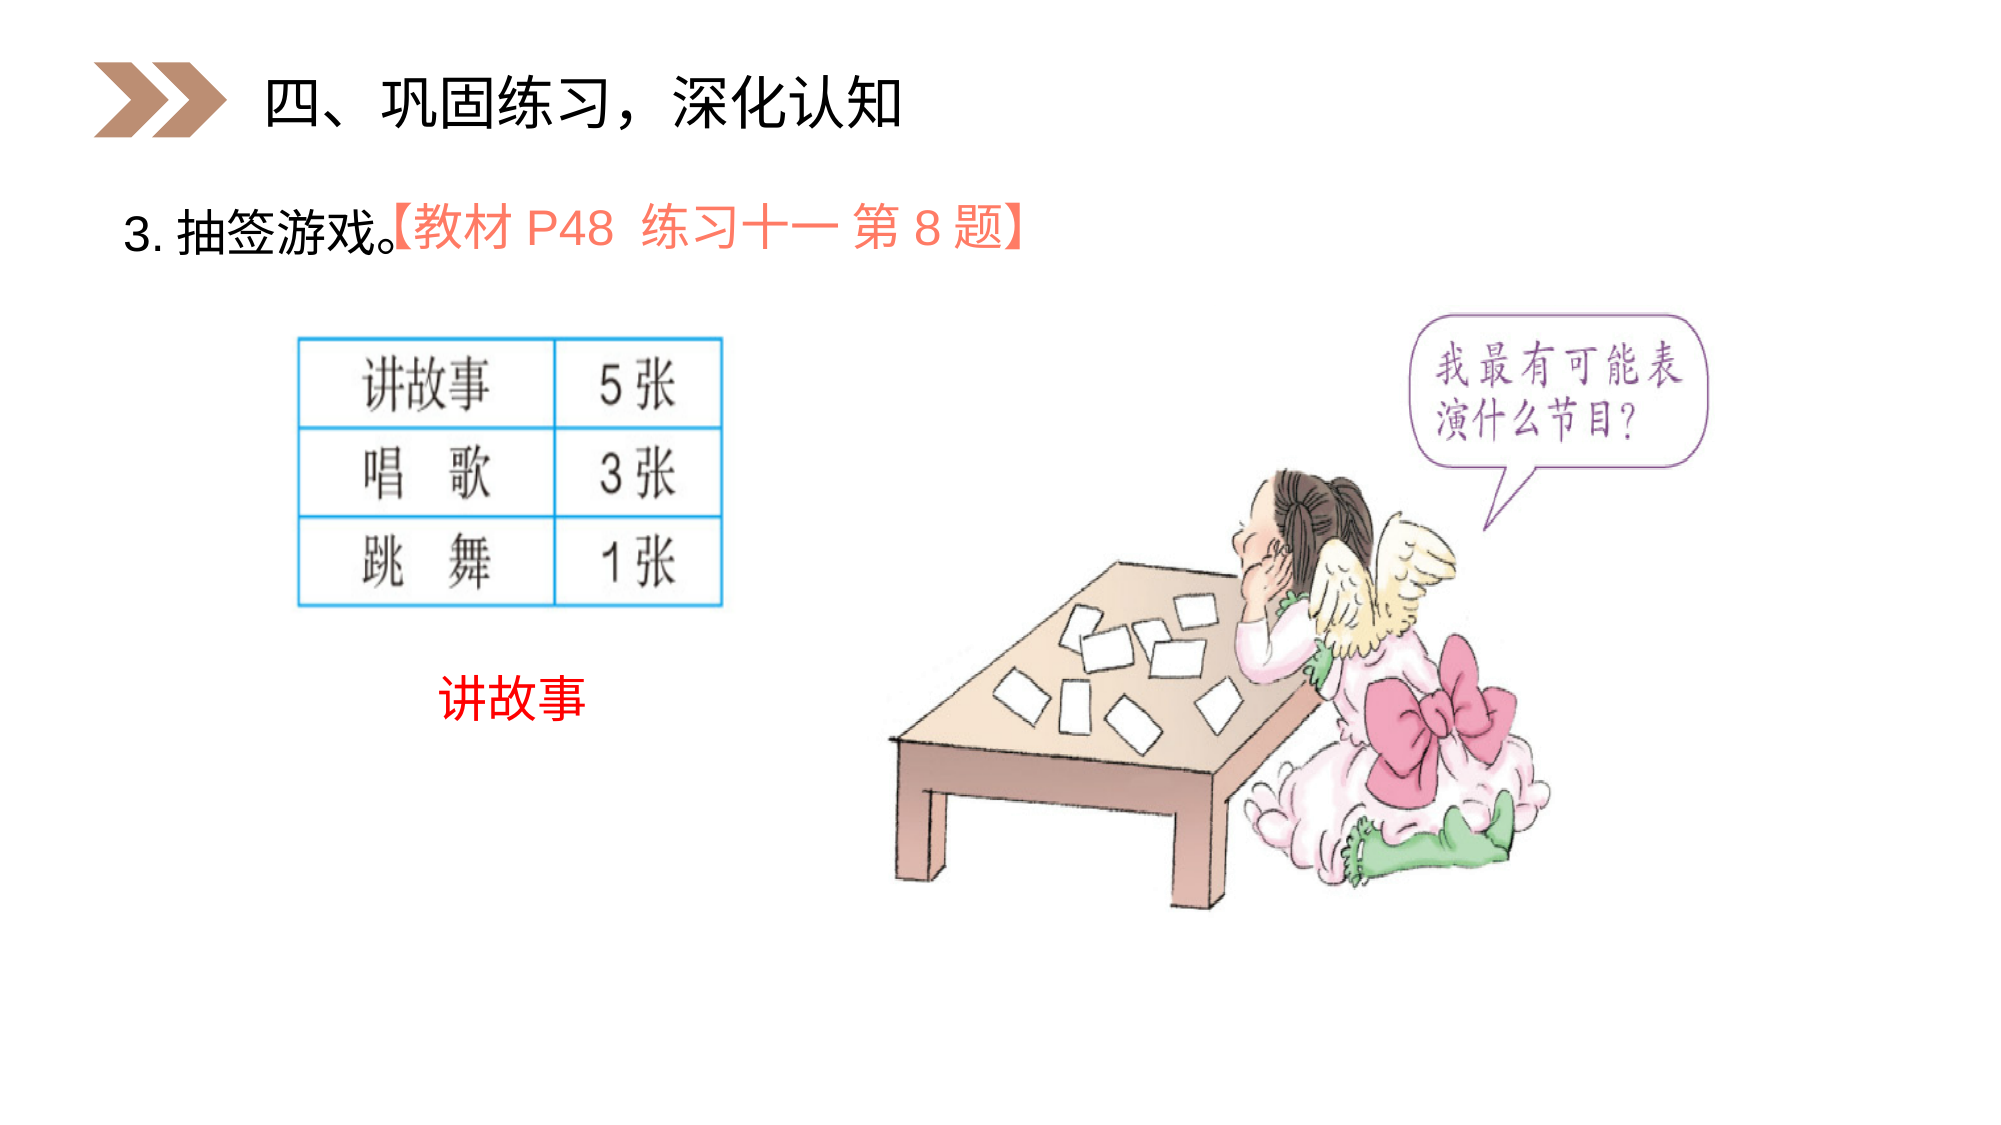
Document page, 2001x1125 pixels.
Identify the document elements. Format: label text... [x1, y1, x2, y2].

text_box 讲故事 [422, 659, 641, 735]
picture [260, 314, 748, 615]
text_box 四、巩固练习，深化认知 [248, 66, 1088, 137]
text_box 3.抽签游戏。 [108, 194, 1391, 269]
text_box 【教材P48 练习十一 第8题】 [349, 187, 1069, 263]
picture [838, 305, 1766, 924]
